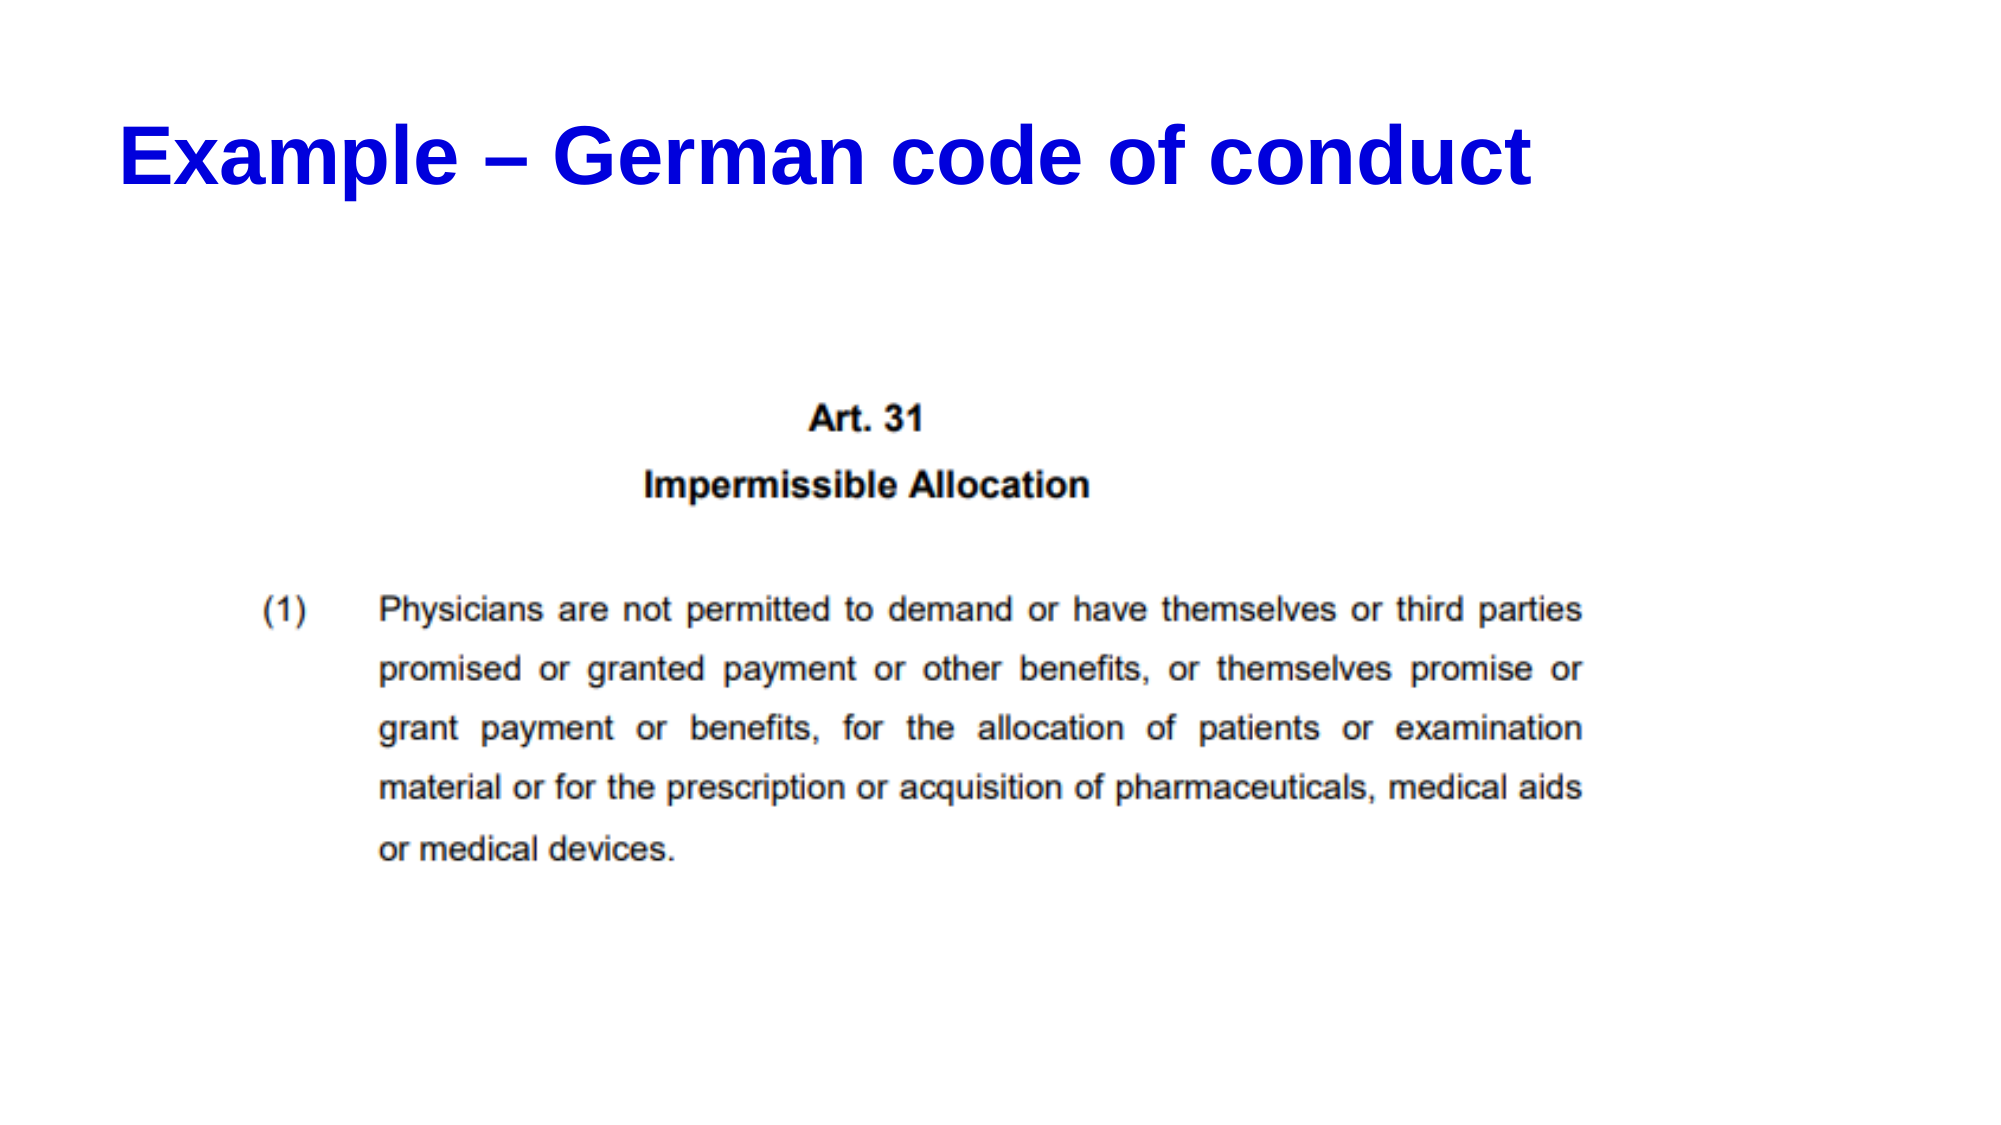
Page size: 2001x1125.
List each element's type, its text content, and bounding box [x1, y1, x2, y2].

title Example – German code of conduct [118, 118, 1883, 193]
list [208, 363, 1644, 961]
